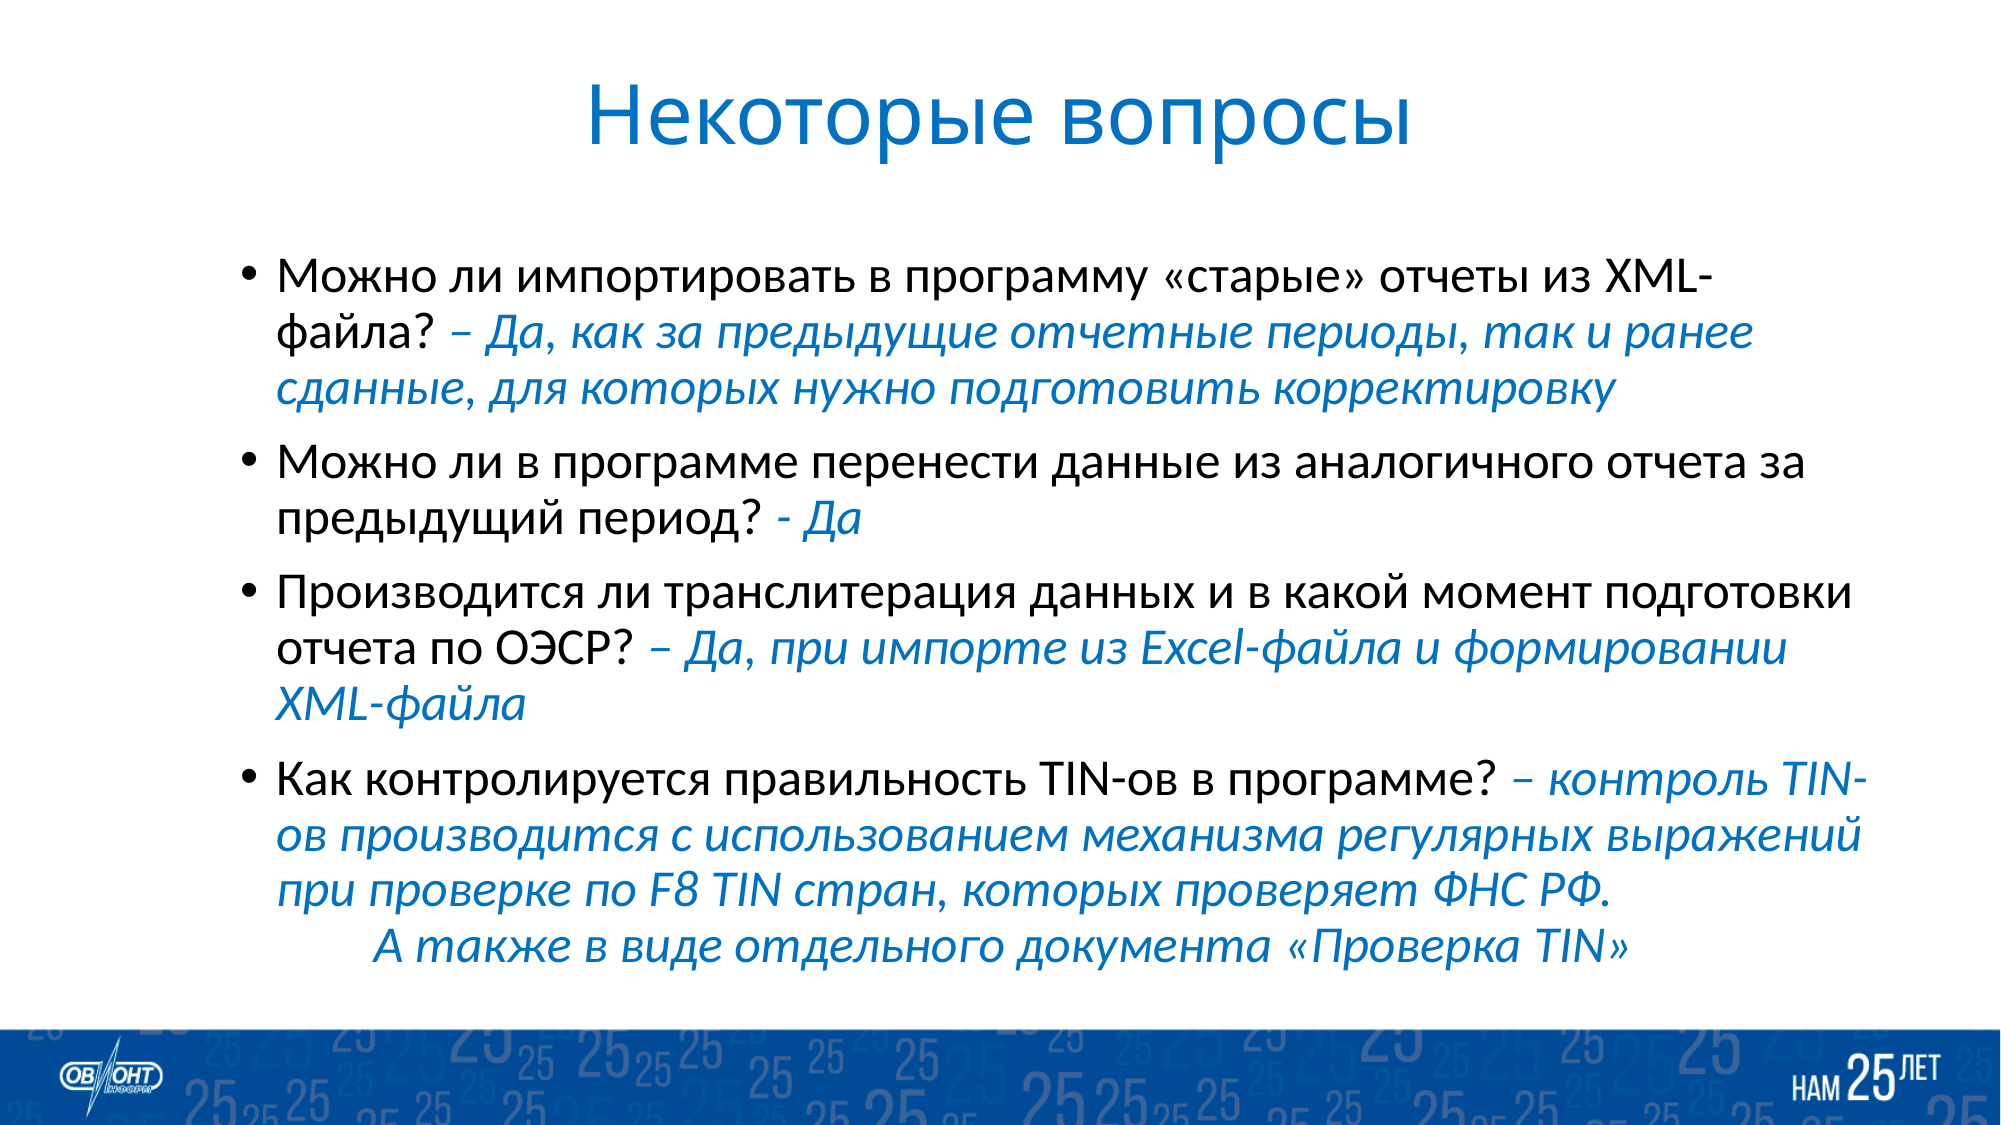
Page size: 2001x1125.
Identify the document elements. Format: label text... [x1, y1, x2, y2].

list Можно ли импортировать в программу «старые» отчеты из XML-файла? – Да, как за предыдущие отчетные периоды, так и ранее сданные, для которых нужно подготовить корректировку Можно ли в программе перенести данные из аналогичного отчета за предыдущий период? - Да Производится ли транслитерация данных и в какой момент подготовки отчета по ОЭСР? – Да, при импорте из Excel-файла и формировании XML-файла Как контролируется правильность TIN-ов в программе? – контроль TIN-ов производится с использованием механизма регулярных выражений при проверке по F8 TIN стран, которых проверяет ФНС РФ. А также в виде отдельного документа «Проверка TIN» [225, 240, 1884, 1013]
picture [0, 0, 2001, 1125]
title Некоторые вопросы [353, 59, 1647, 177]
